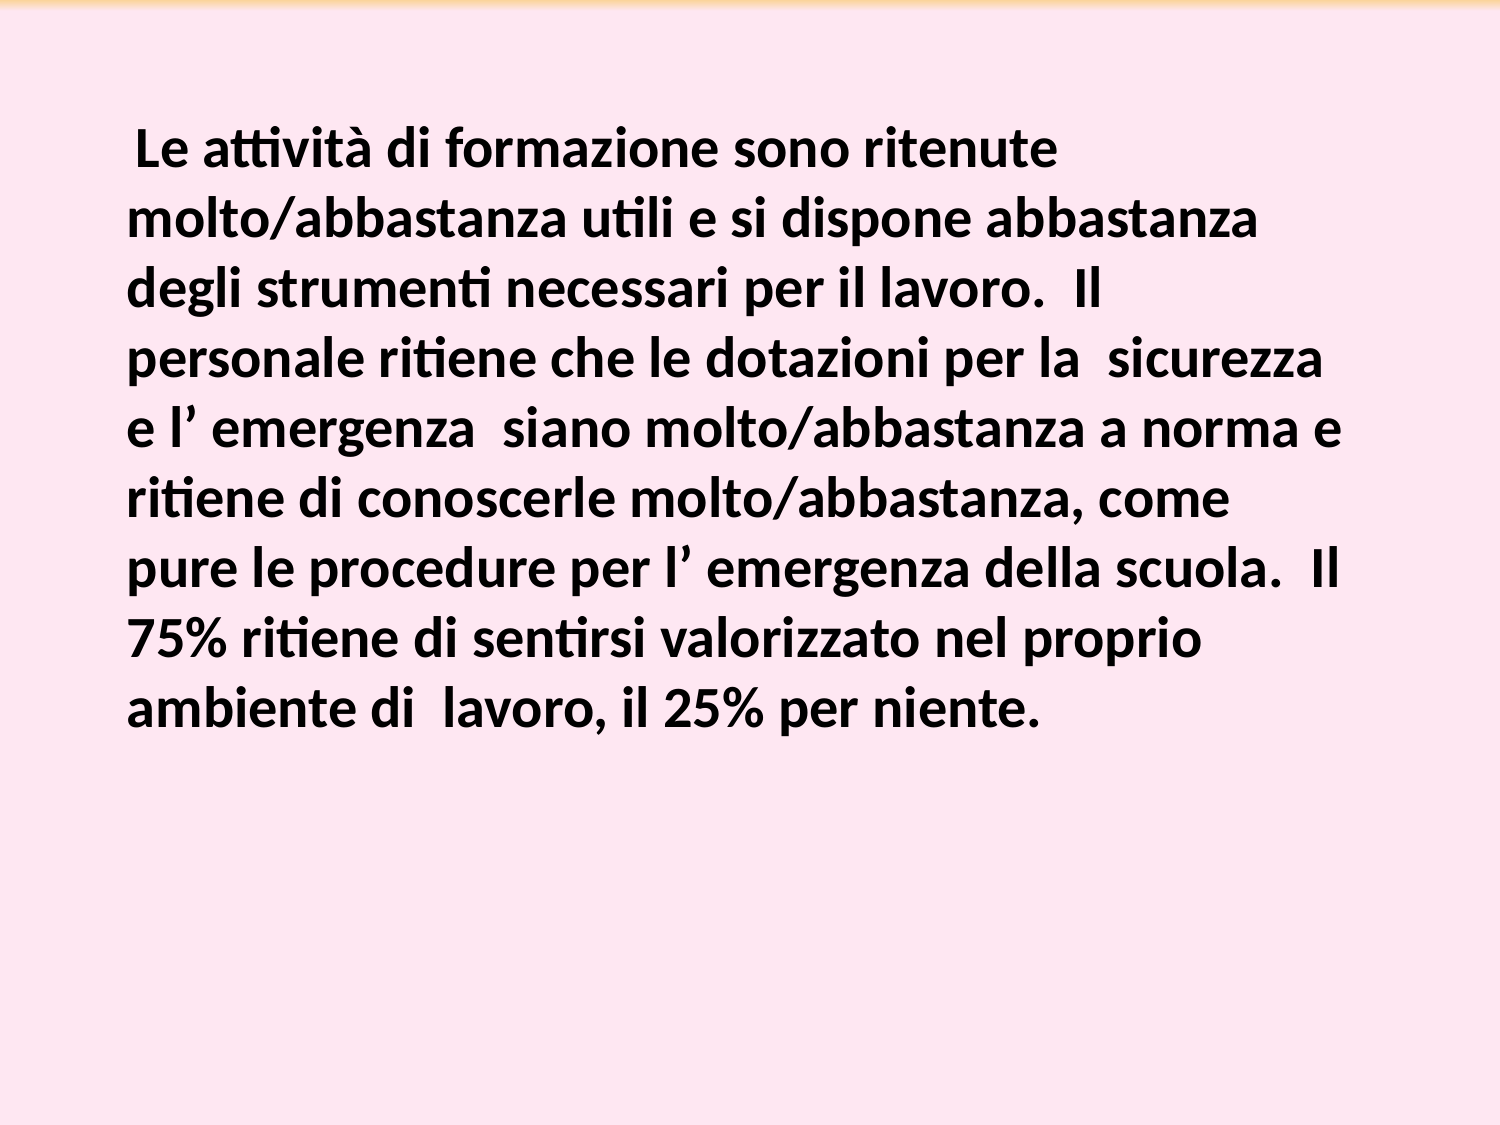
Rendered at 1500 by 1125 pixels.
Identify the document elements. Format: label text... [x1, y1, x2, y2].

text_box Le attività di formazione sono ritenute molto/abbastanza utili e si dispone abbastanza degli strumenti necessari per il lavoro. Il personale ritiene che le dotazioni per la sicurezza e l’ emergenza siano molto/abbastanza a norma e ritiene di conoscerle molto/abbastanza, come pure le procedure per l’ emergenza della scuola. Il 75% ritiene di sentirsi valorizzato nel proprio ambiente di lavoro, il 25% per niente. [112, 101, 1365, 747]
